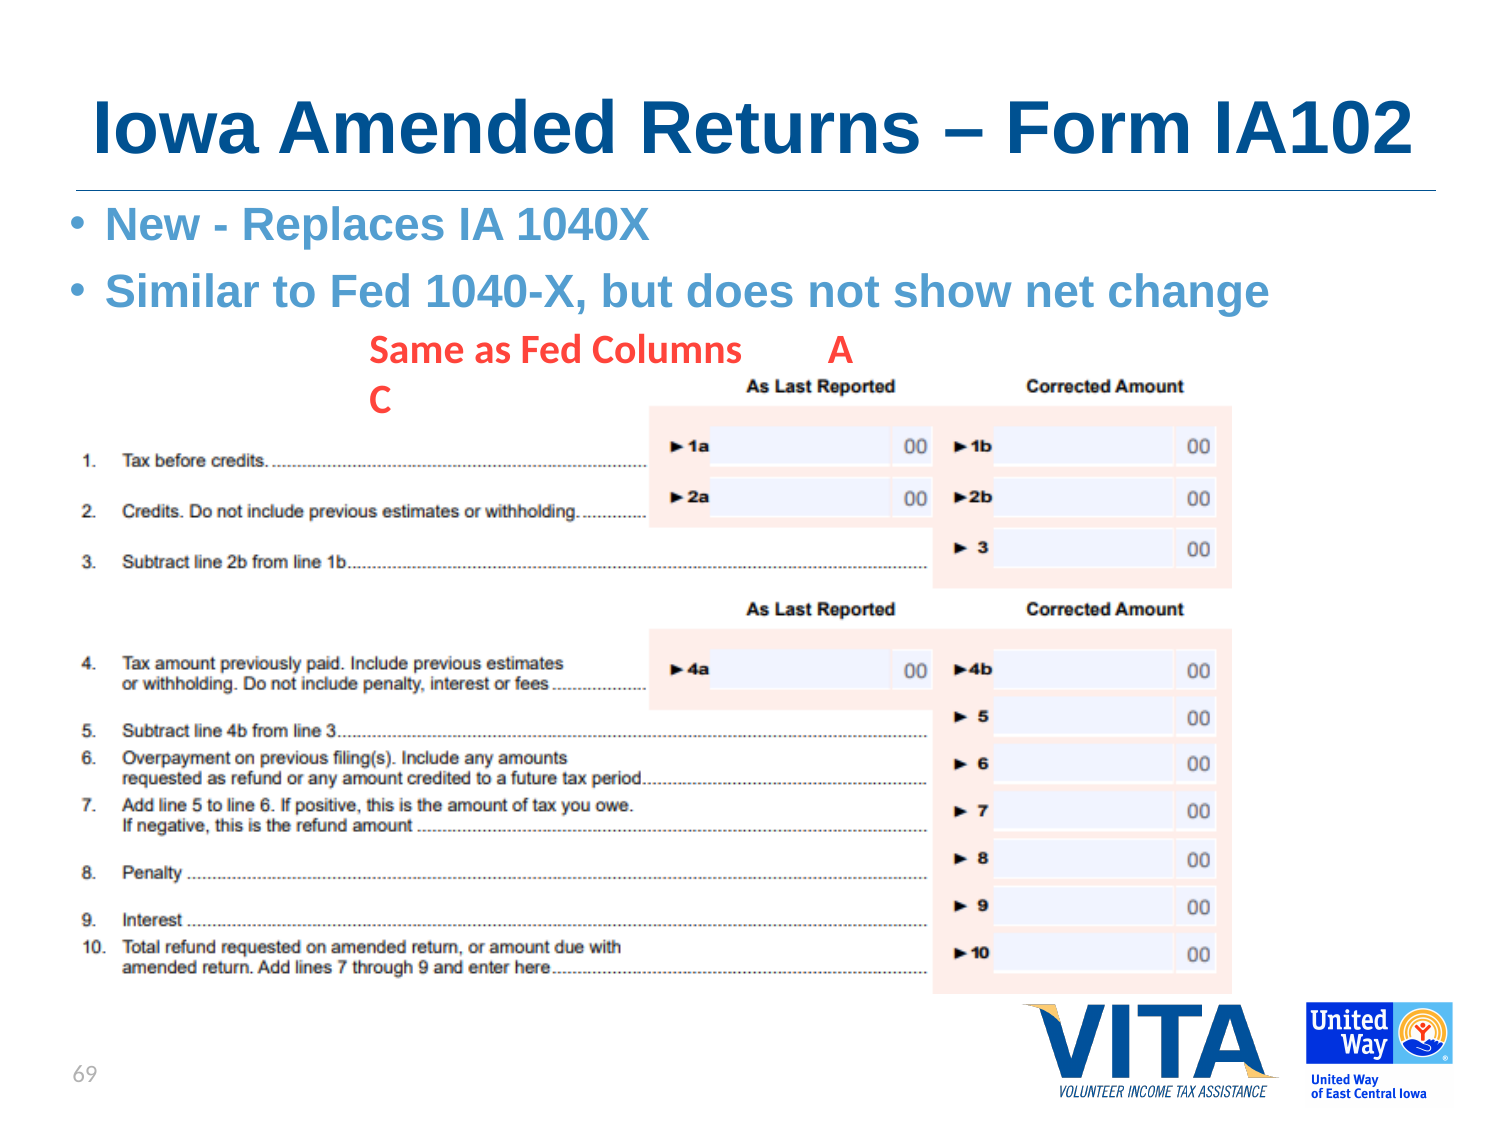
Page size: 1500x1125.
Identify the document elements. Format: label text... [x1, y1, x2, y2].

picture [1305, 1001, 1454, 1108]
text_box Same as Fed Columns A C [354, 314, 1146, 354]
picture [77, 354, 1289, 1103]
list New - Replaces IA 1040X Similar to Fed 1040-X, but does not show net change [54, 192, 1446, 327]
slide_number 69 [57, 1042, 395, 1103]
title Iowa Amended Returns – Form IA102 [77, 80, 1449, 191]
